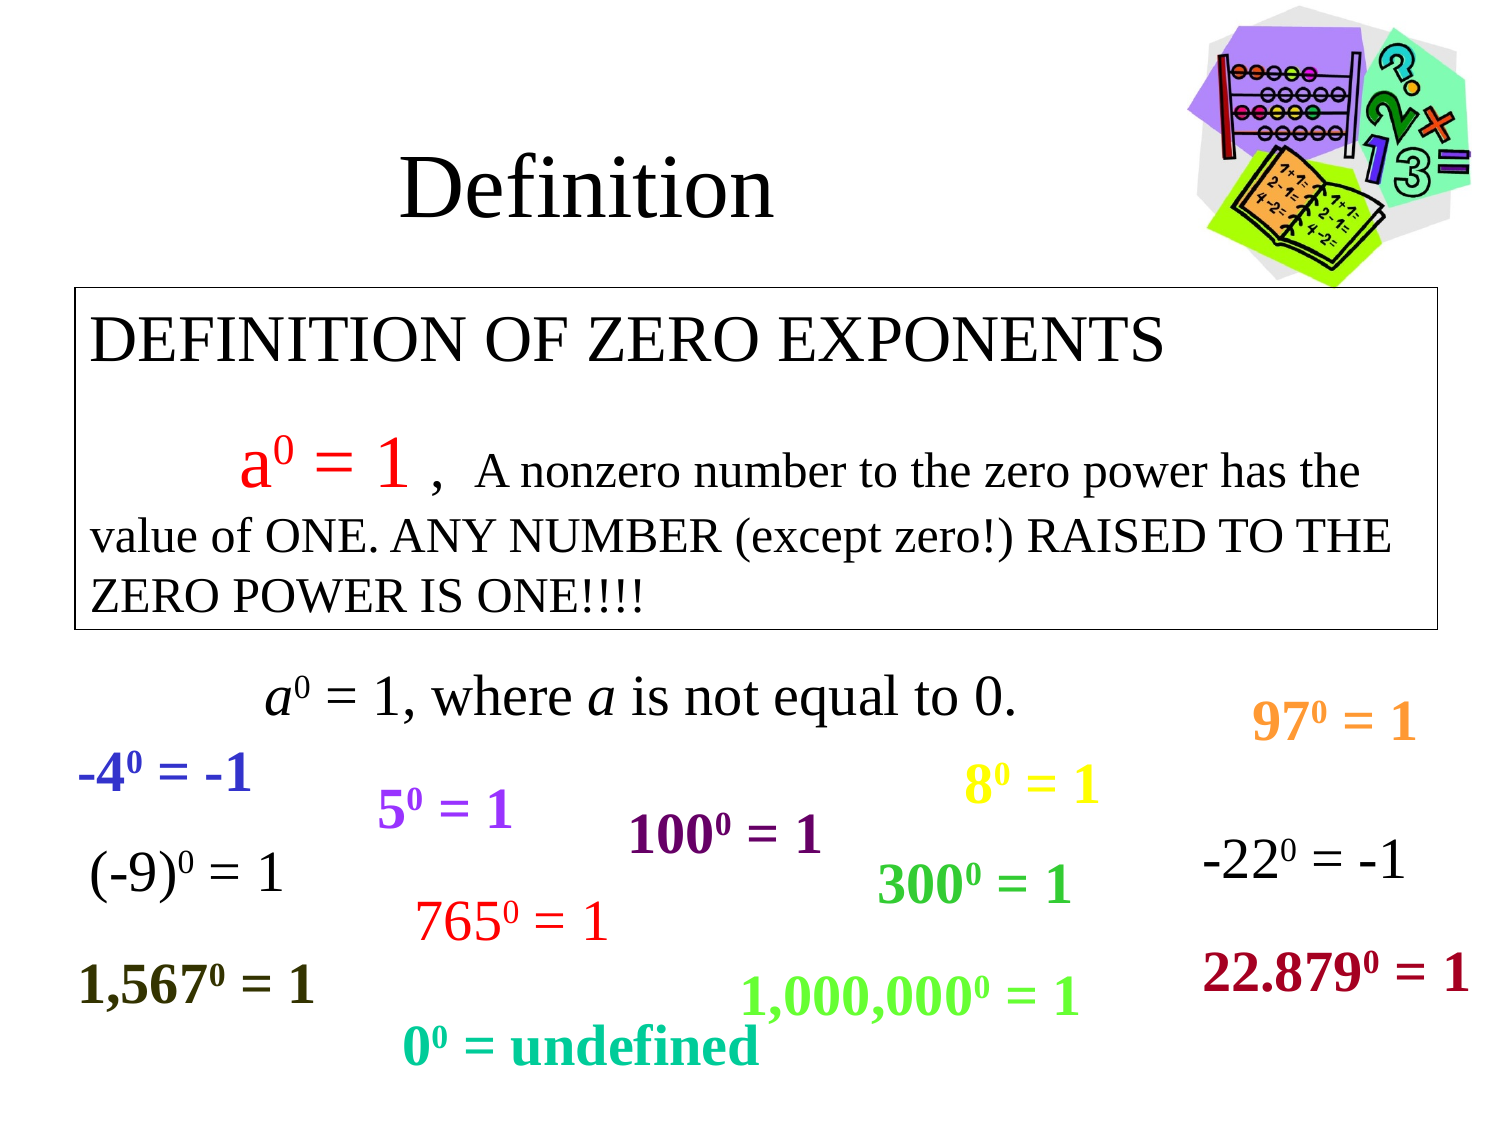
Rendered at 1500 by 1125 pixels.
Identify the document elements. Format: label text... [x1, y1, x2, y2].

text_box 970 = 1 [1237, 675, 1438, 760]
text_box a0 = 1, where a is not equal to 0. [249, 650, 1188, 735]
picture [1187, 0, 1472, 290]
text_box (-9)0 = 1 [74, 825, 313, 910]
text_box 1,5670 = 1 [62, 937, 425, 1023]
text_box DEFINITION OF ZERO EXPONENTS a0 = 1 , A nonzero number to the zero power has the value of ONE. ANY NUMBER (except zero!) RAISED TO THE ZERO POWER IS ONE!!!! [74, 287, 1438, 630]
text_box 3000 = 1 [862, 837, 1125, 923]
text_box 80 = 1 [950, 737, 1150, 823]
text_box 7650 = 1 [399, 875, 700, 960]
text_box 1000 = 1 [612, 787, 863, 873]
text_box 50 = 1 [362, 762, 563, 848]
text_box 00 = undefined [387, 999, 825, 1085]
text_box -220 = -1 [1187, 812, 1450, 898]
text_box 1,000,0000 = 1 [725, 950, 1138, 1035]
text_box -40 = -1 [62, 725, 275, 810]
title Definition [112, 99, 1063, 263]
text_box 22.8790 = 1 [1187, 925, 1500, 1010]
